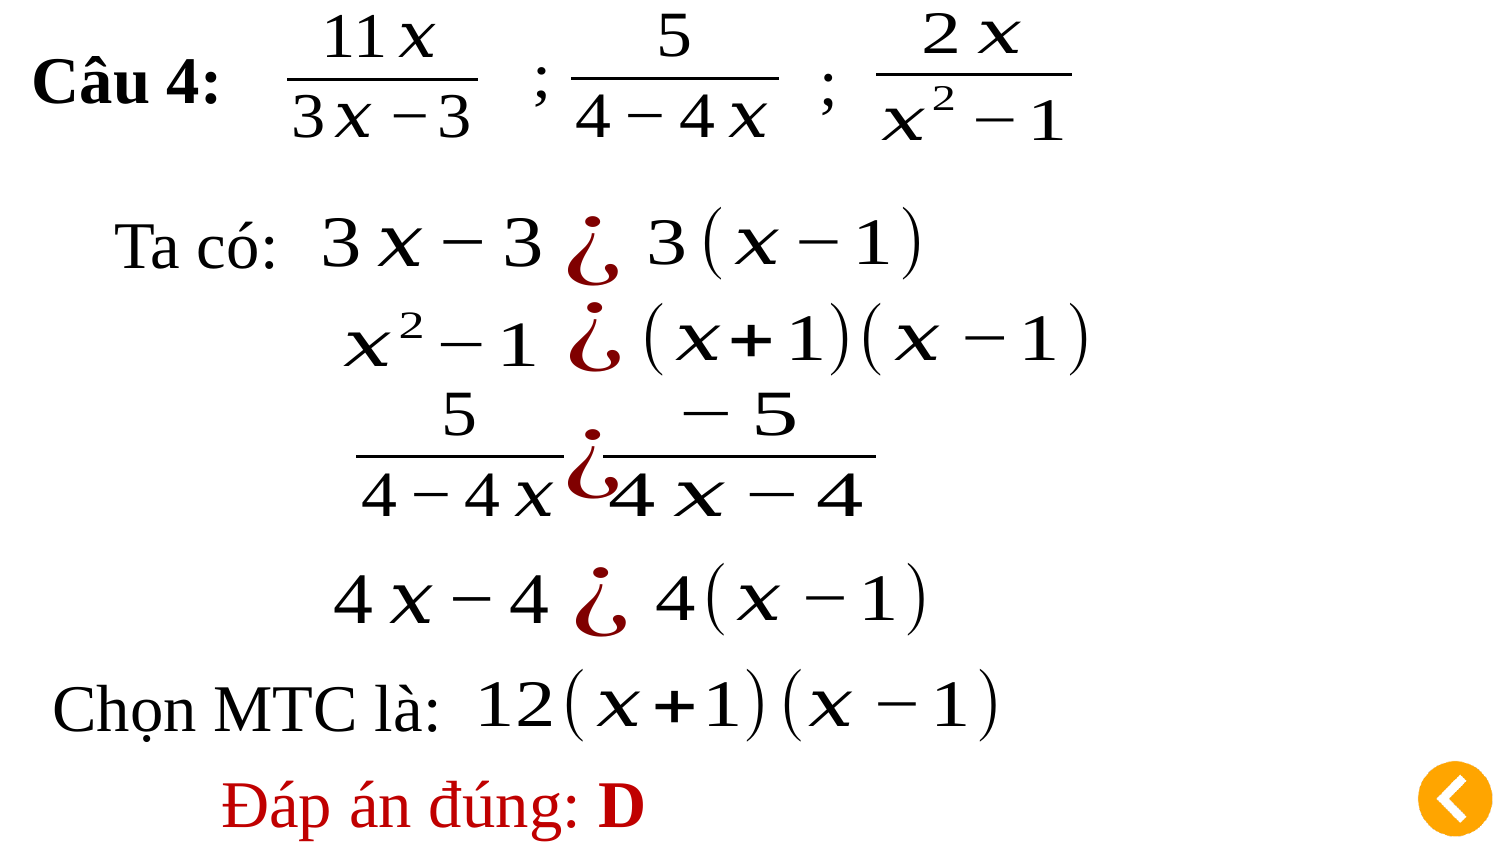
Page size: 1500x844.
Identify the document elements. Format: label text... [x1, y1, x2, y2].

picture [1408, 752, 1500, 844]
text_box Ta có: [99, 194, 313, 289]
text_box Câu 4: [16, 30, 238, 365]
text_box ; [804, 31, 872, 126]
text_box Chọn MTC là: [37, 657, 469, 752]
text_box Đáp án đúng: D [206, 753, 732, 844]
